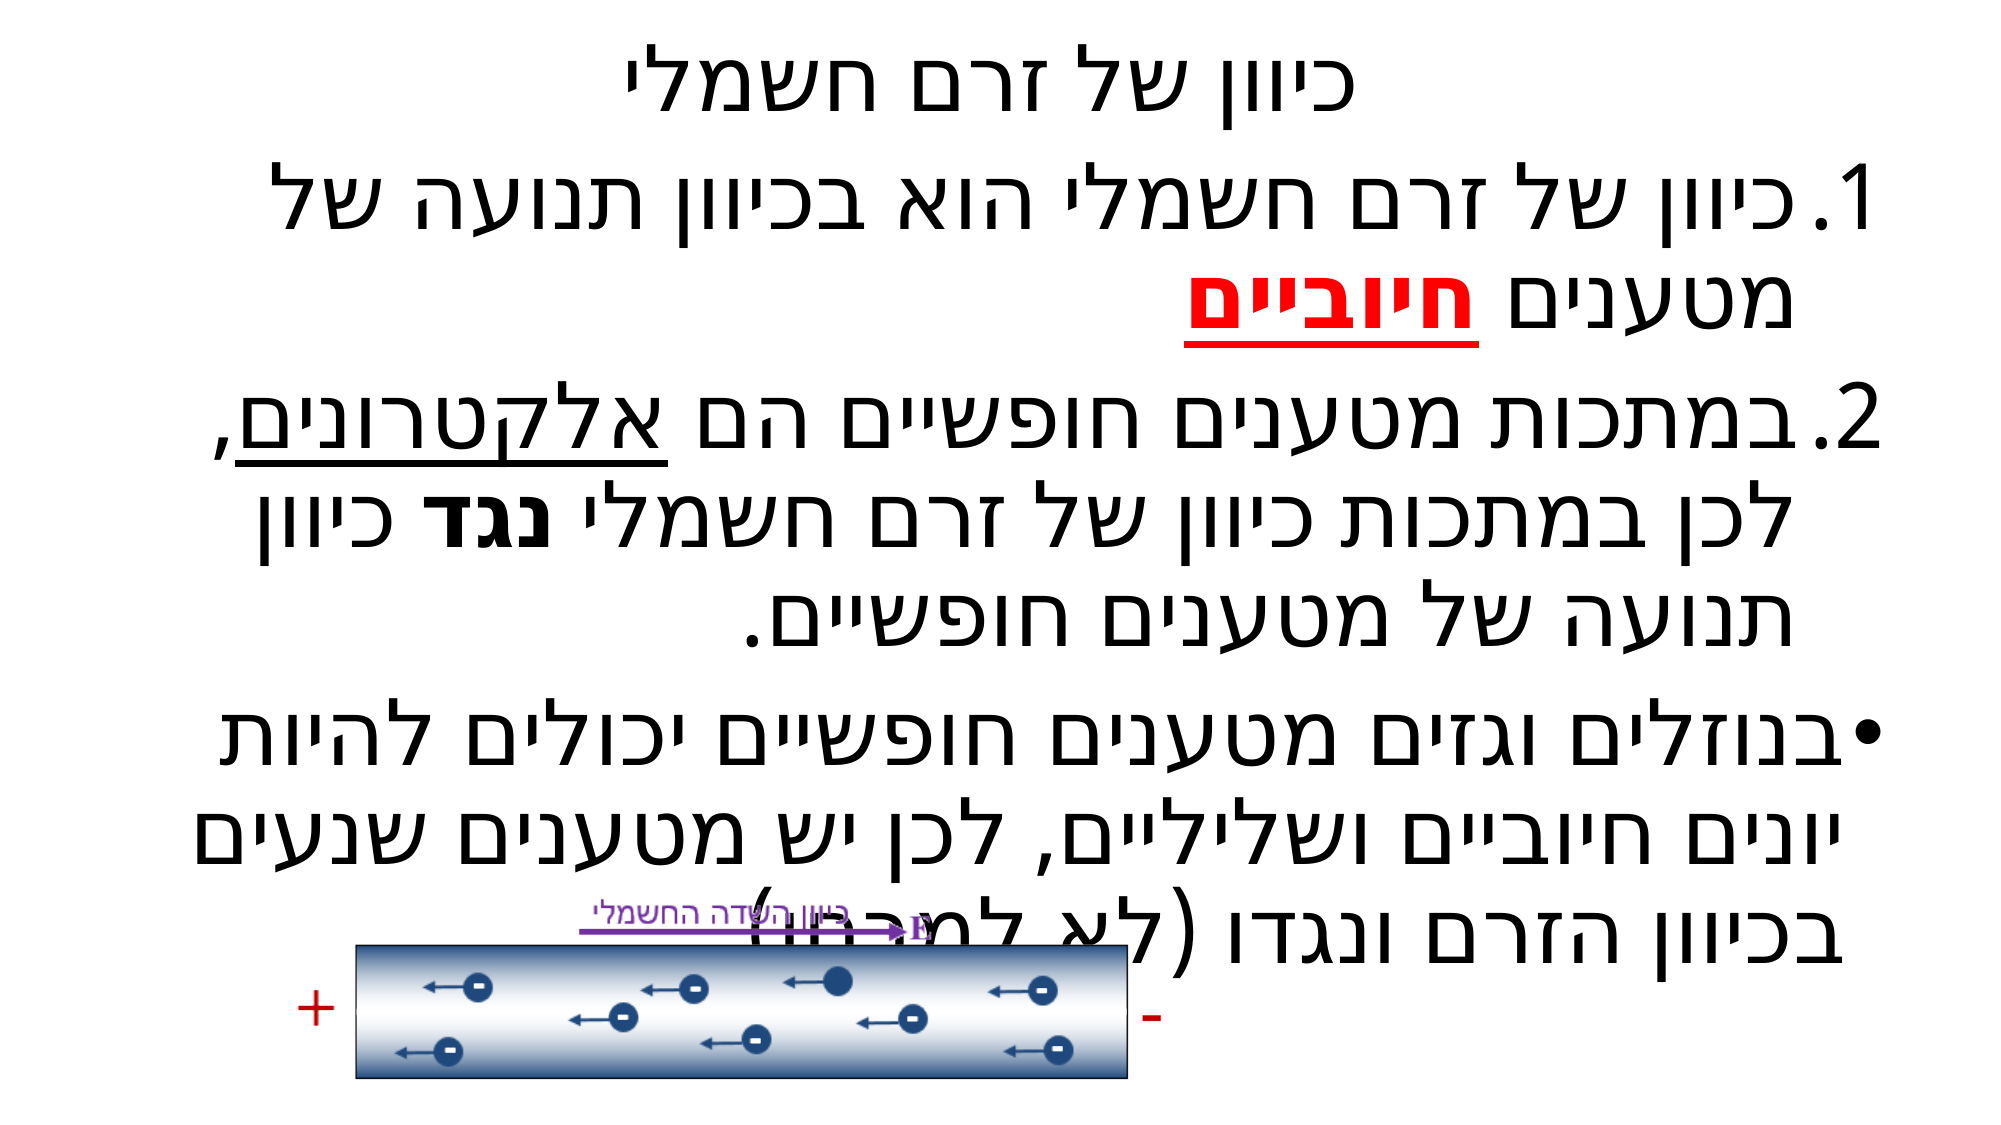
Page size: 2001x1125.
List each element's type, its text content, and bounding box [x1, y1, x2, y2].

title כיוון של זרם חשמלי [107, 21, 1876, 143]
picture [249, 871, 1213, 1125]
list כיוון של זרם חשמלי הוא בכיוון תנועה של מטענים חיוביים במתכות מטענים חופשיים הם אלקטרונים, לכן במתכות כיוון של זרם חשמלי נגד כיוון תנועה של מטענים חופשיים. בנוזלים וגזים מטענים חופשיים יכולים להיות יונים חיוביים ושליליים, לכן יש מטענים שנעים בכיוון הזרם ונגדו (לא למבחן). [135, 142, 1900, 913]
